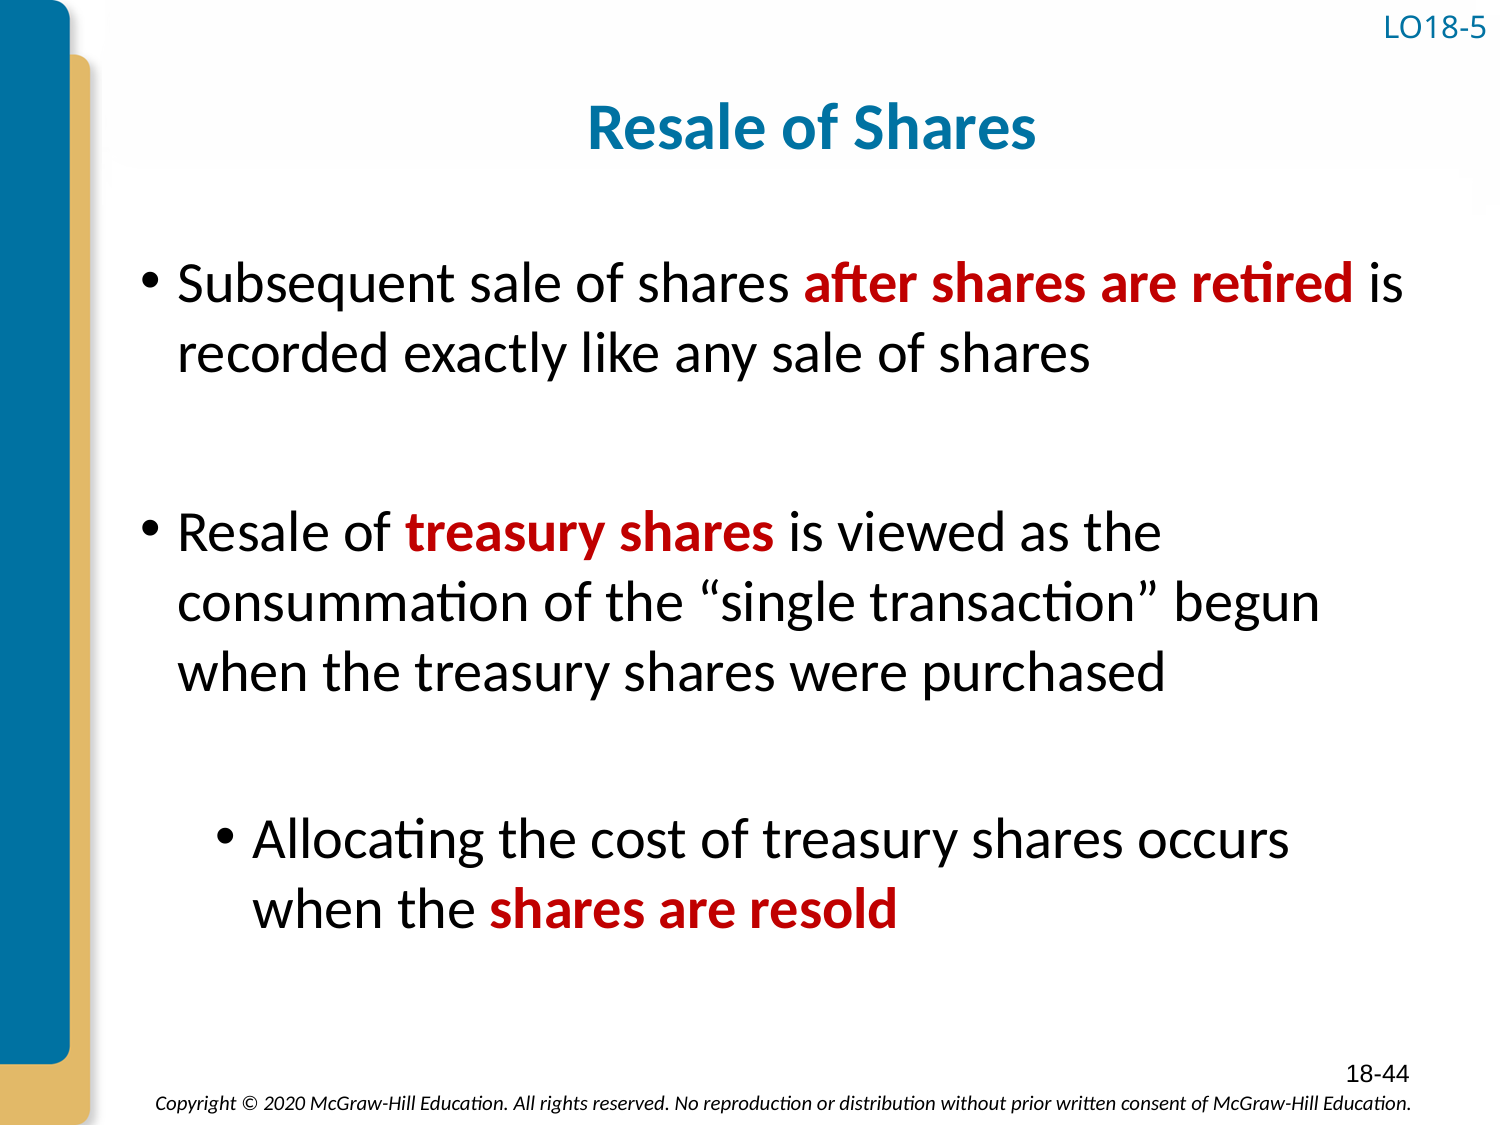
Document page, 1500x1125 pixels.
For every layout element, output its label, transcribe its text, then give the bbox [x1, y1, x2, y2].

title Resale of Shares [124, 0, 1500, 238]
text_box 18-44 [1074, 1042, 1425, 1103]
text_box LO18-5 [1368, 0, 1500, 53]
list Subsequent sale of shares after shares are retired is recorded exactly like any sale of shares Resale of treasury shares is viewed as the consummation of the “single transaction” begun when the treasury shares were purchased Allocating the cost of treasury shares occurs when the shares are resold [124, 236, 1440, 1067]
picture [0, 0, 1500, 1125]
